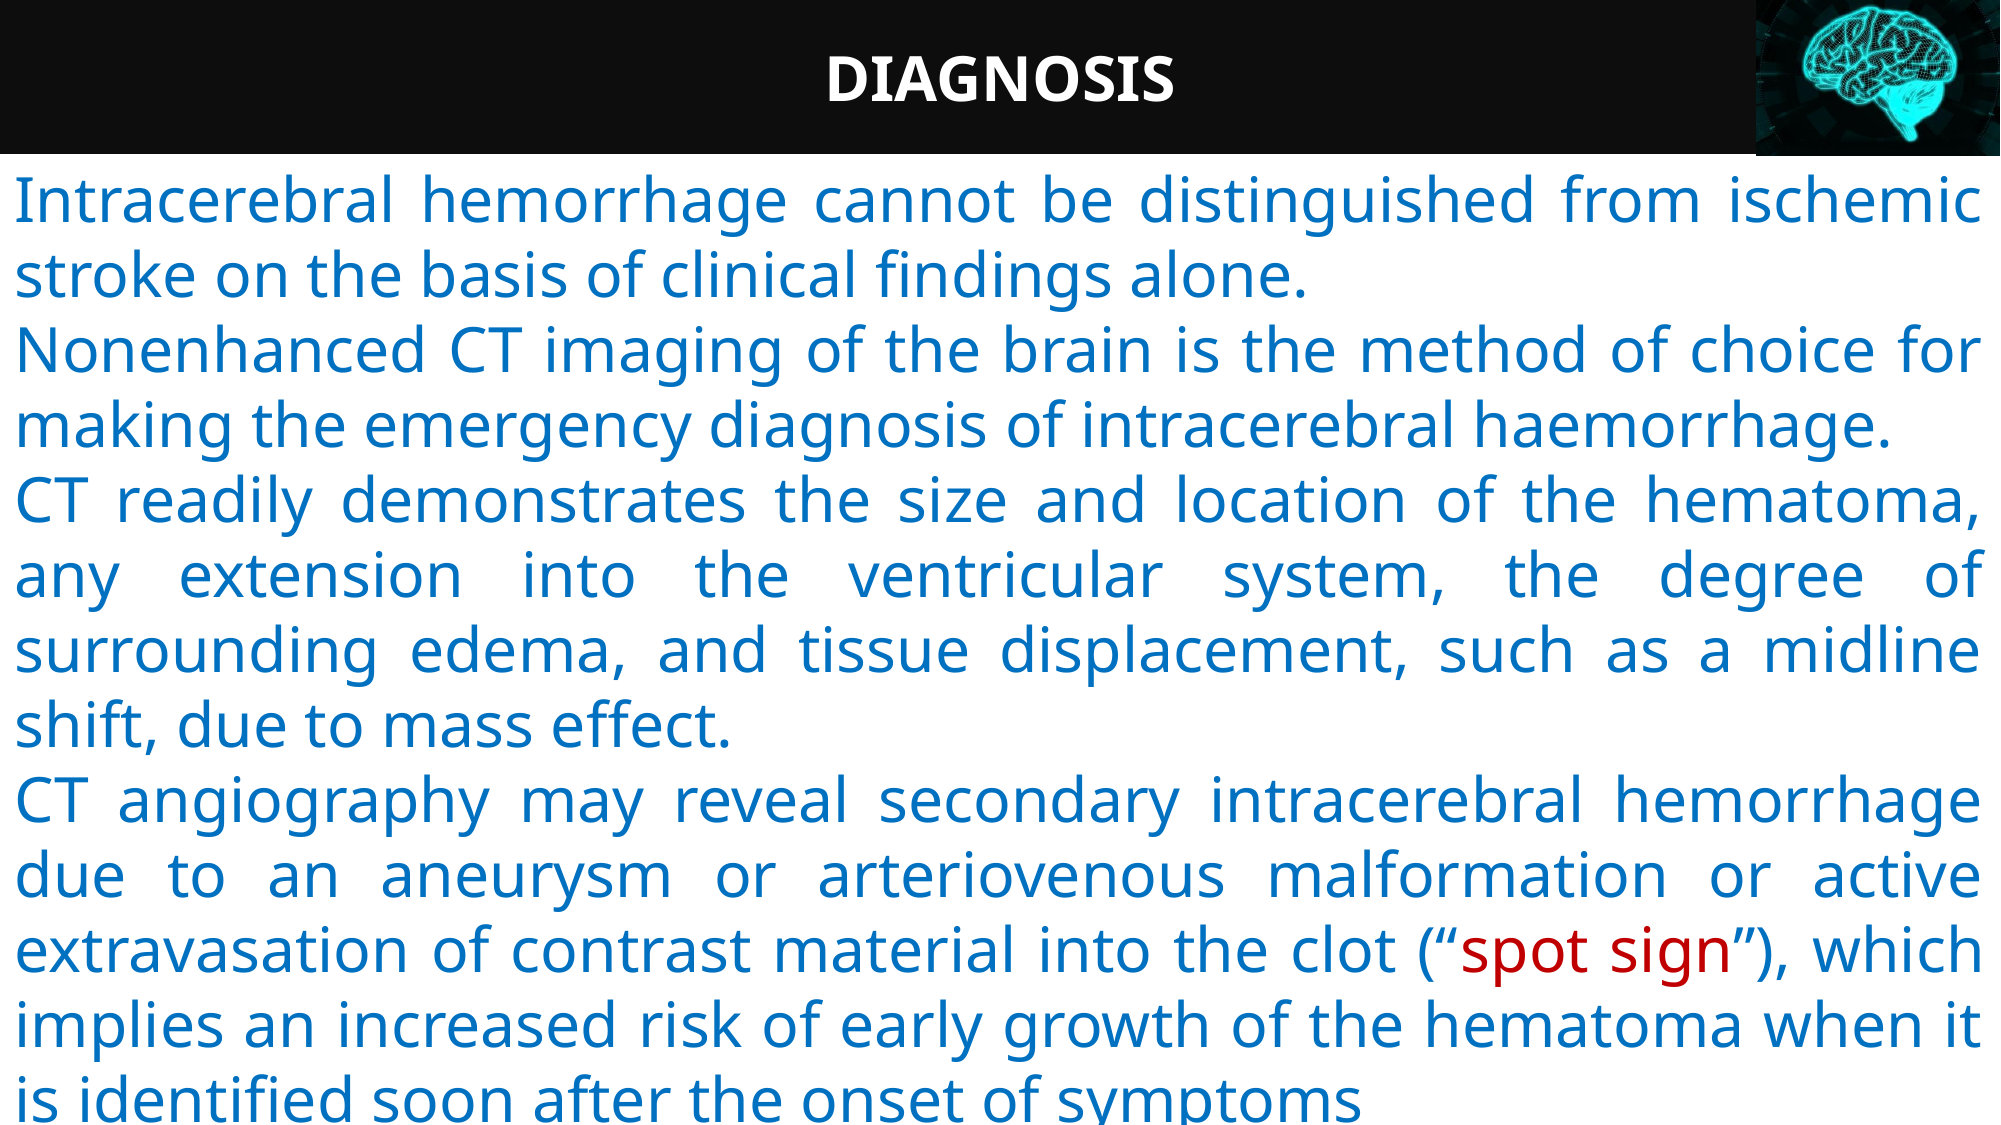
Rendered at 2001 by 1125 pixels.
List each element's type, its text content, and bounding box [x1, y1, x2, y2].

picture [1755, 0, 2000, 156]
text_box Intracerebral hemorrhage cannot be distinguished from ischemic stroke on the basis of clinical findings alone. Nonenhanced CT imaging of the brain is the method of choice for making the emergency diagnosis of intracerebral haemorrhage. CT readily demonstrates the size and location of the hematoma, any extension into the ventricular system, the degree of surrounding edema, and tissue displacement, such as a midline shift, due to mass effect. CT angiography may reveal secondary intracerebral hemorrhage due to an aneurysm or arteriovenous malformation or active extravasation of contrast material into the clot (“spot sign”), which implies an increased risk of early growth of the hematoma when it is identified soon after the onset of symptoms [0, 153, 2000, 1125]
text_box DIAGNOSIS [0, 0, 1755, 153]
